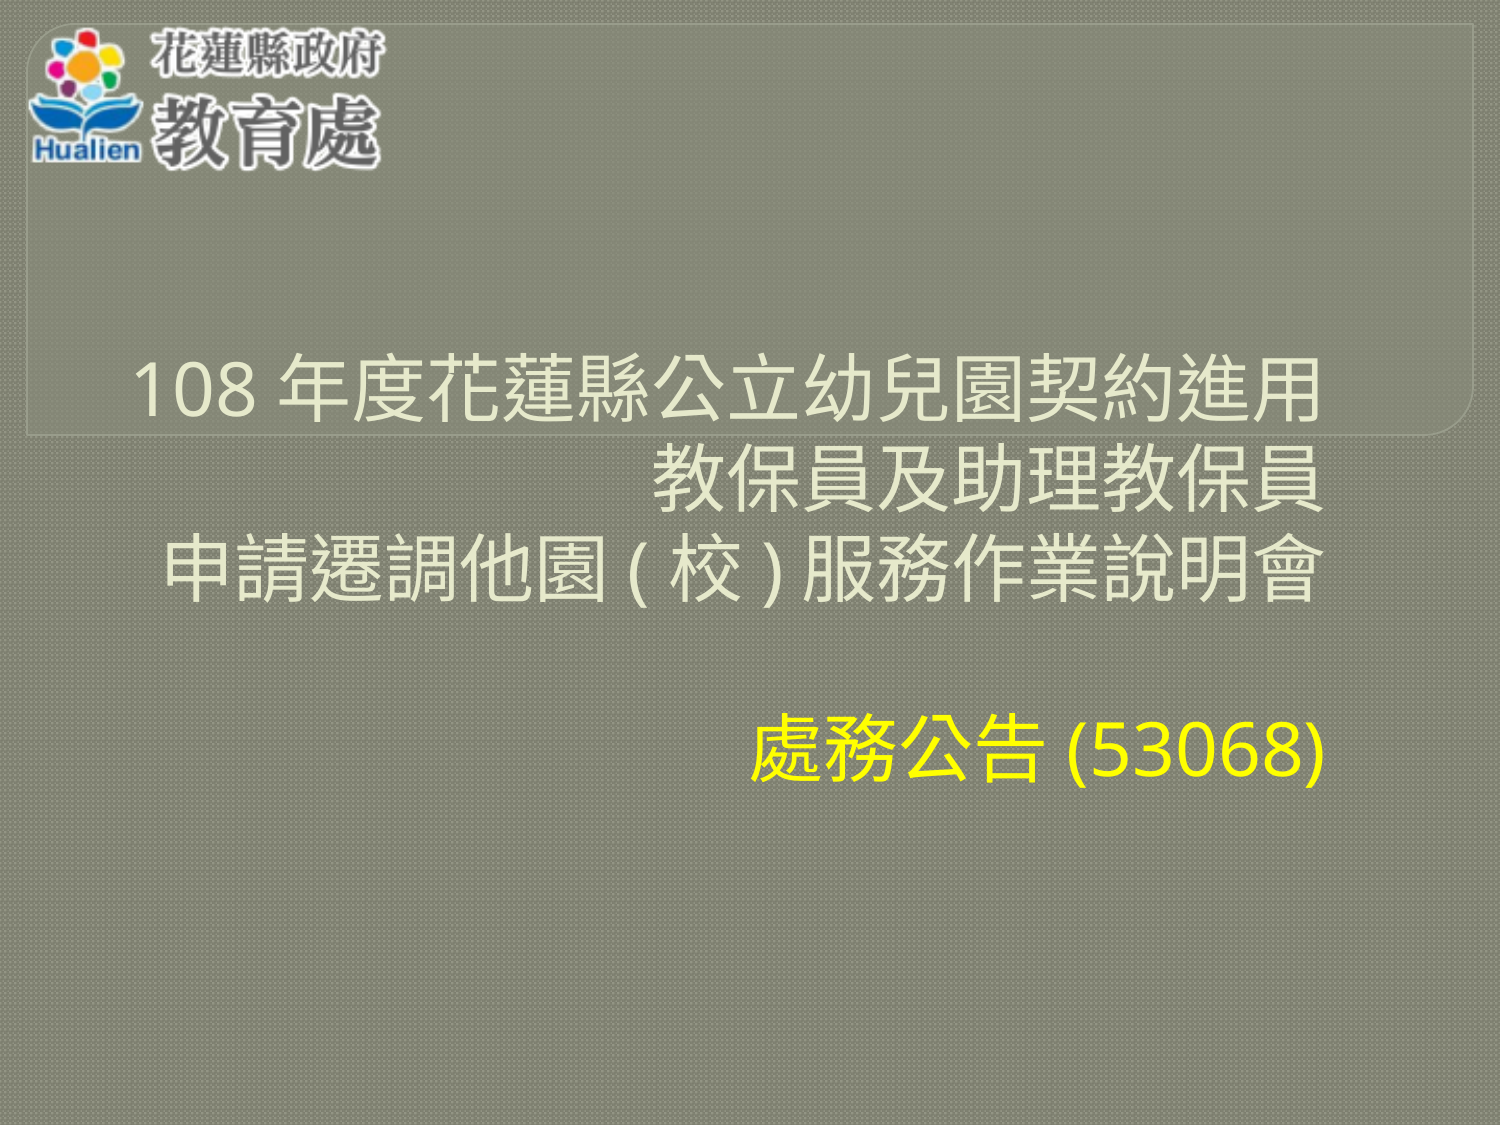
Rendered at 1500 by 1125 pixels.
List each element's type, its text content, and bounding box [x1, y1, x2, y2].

title 108年度花蓮縣公立幼兒園契約進用 教保員及助理教保員 申請遷調他園(校)服務作業說明會 處務公告(53068) [112, 160, 1365, 799]
picture [0, 0, 397, 188]
